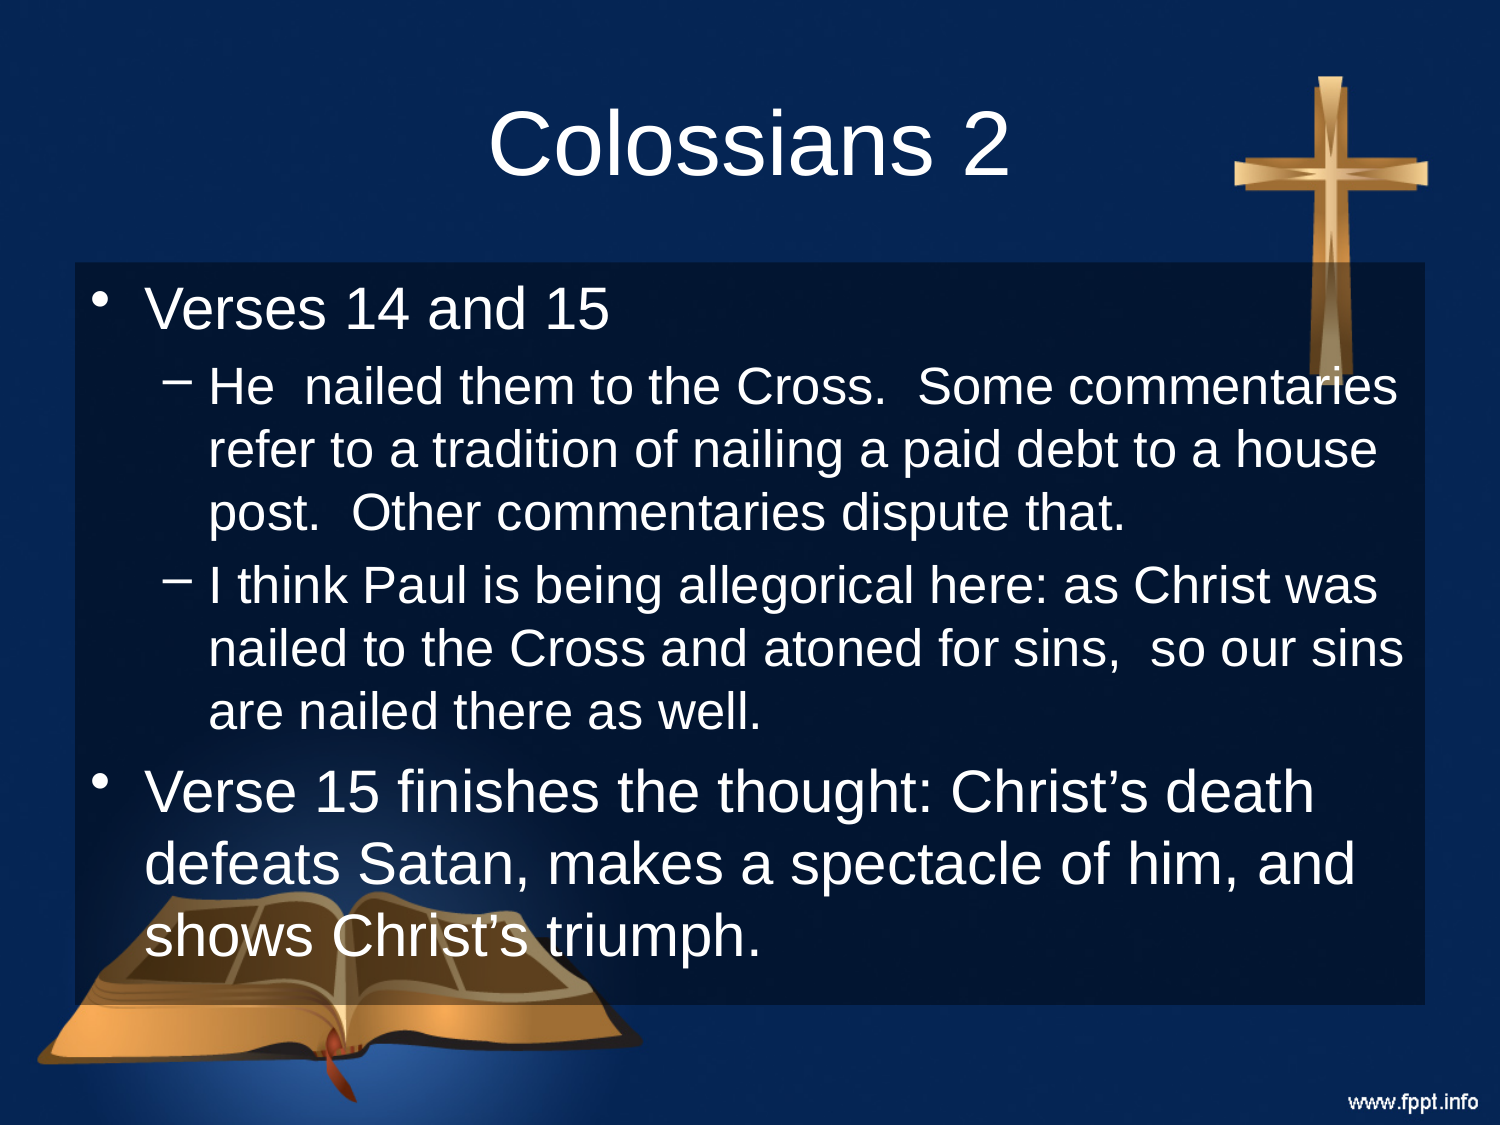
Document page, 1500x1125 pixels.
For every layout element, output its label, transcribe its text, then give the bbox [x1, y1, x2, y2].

title Colossians 2 [74, 44, 1426, 233]
picture [0, 0, 1500, 1125]
list Verses 14 and 15 He nailed them to the Cross. Some commentaries refer to a tradition of nailing a paid debt to a house post. Other commentaries dispute that. I think Paul is being allegorical here: as Christ was nailed to the Cross and atoned for sins, so our sins are nailed there as well. Verse 15 finishes the thought: Christ’s death defeats Satan, makes a spectacle of him, and shows Christ’s triumph. [74, 262, 1426, 1006]
